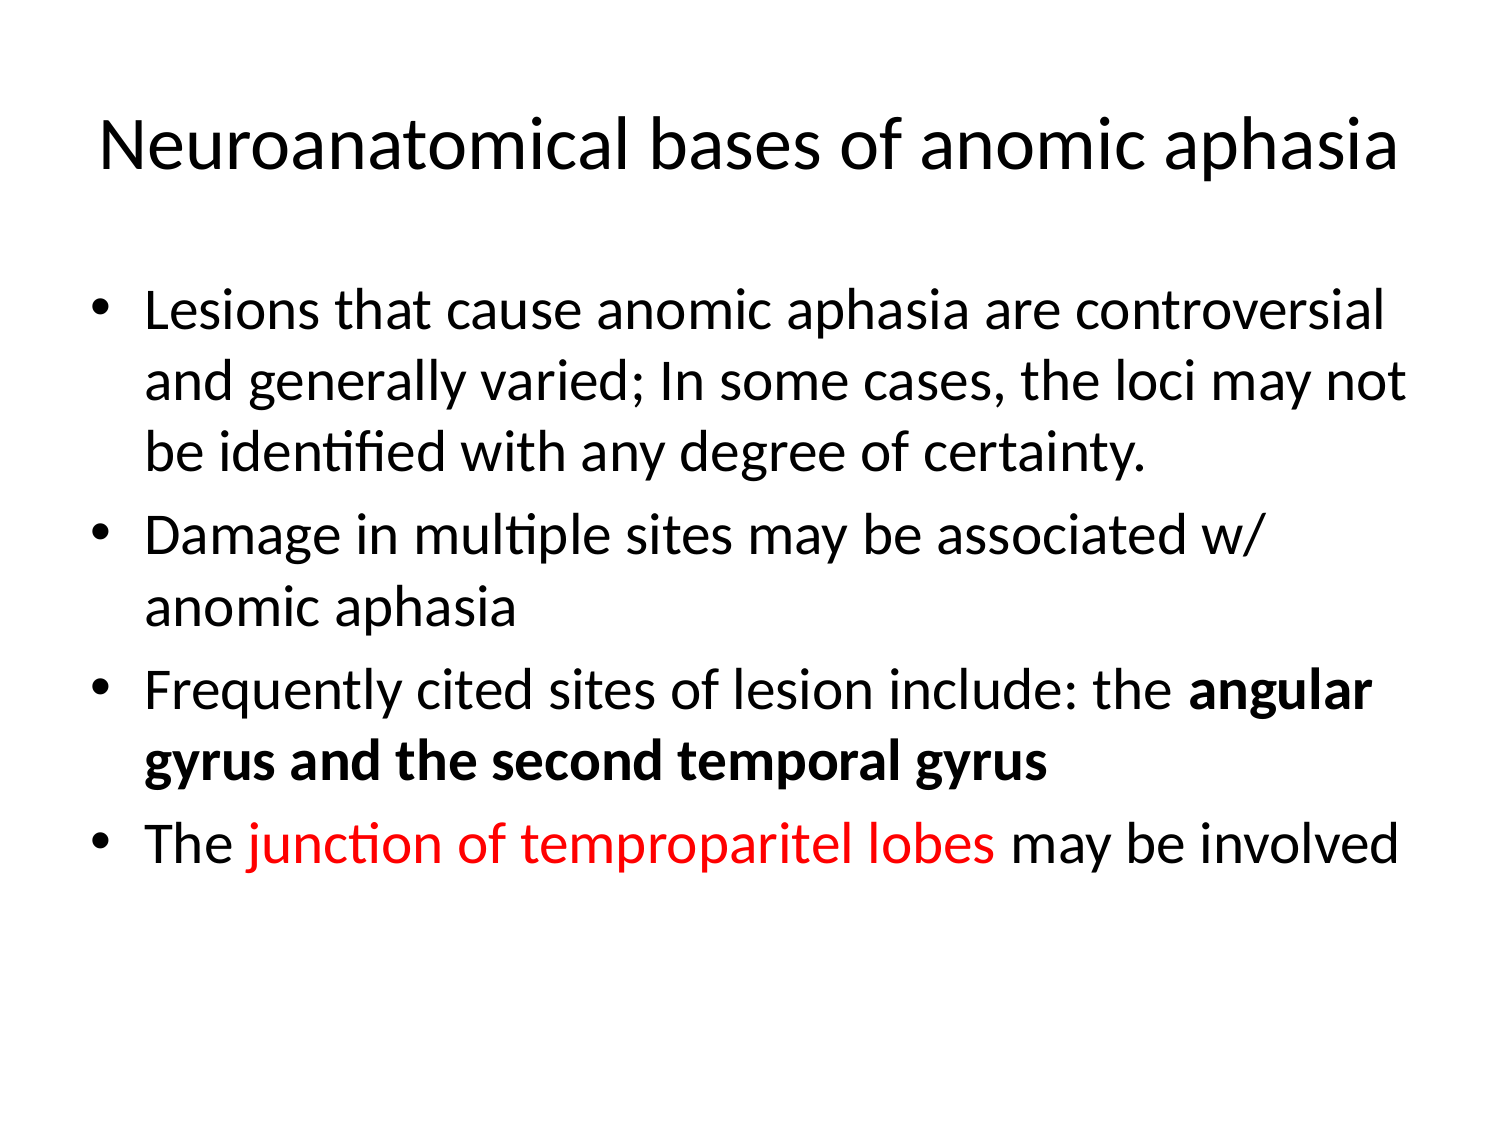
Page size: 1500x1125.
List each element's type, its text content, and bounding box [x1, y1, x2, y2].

title Neuroanatomical bases of anomic aphasia [75, 45, 1425, 233]
list Lesions that cause anomic aphasia are controversial and generally varied; In some cases, the loci may not be identified with any degree of certainty. Damage in multiple sites may be associated w/ anomic aphasia Frequently cited sites of lesion include: the angular gyrus and the second temporal gyrus The junction of temproparitel lobes may be involved [75, 262, 1425, 1005]
